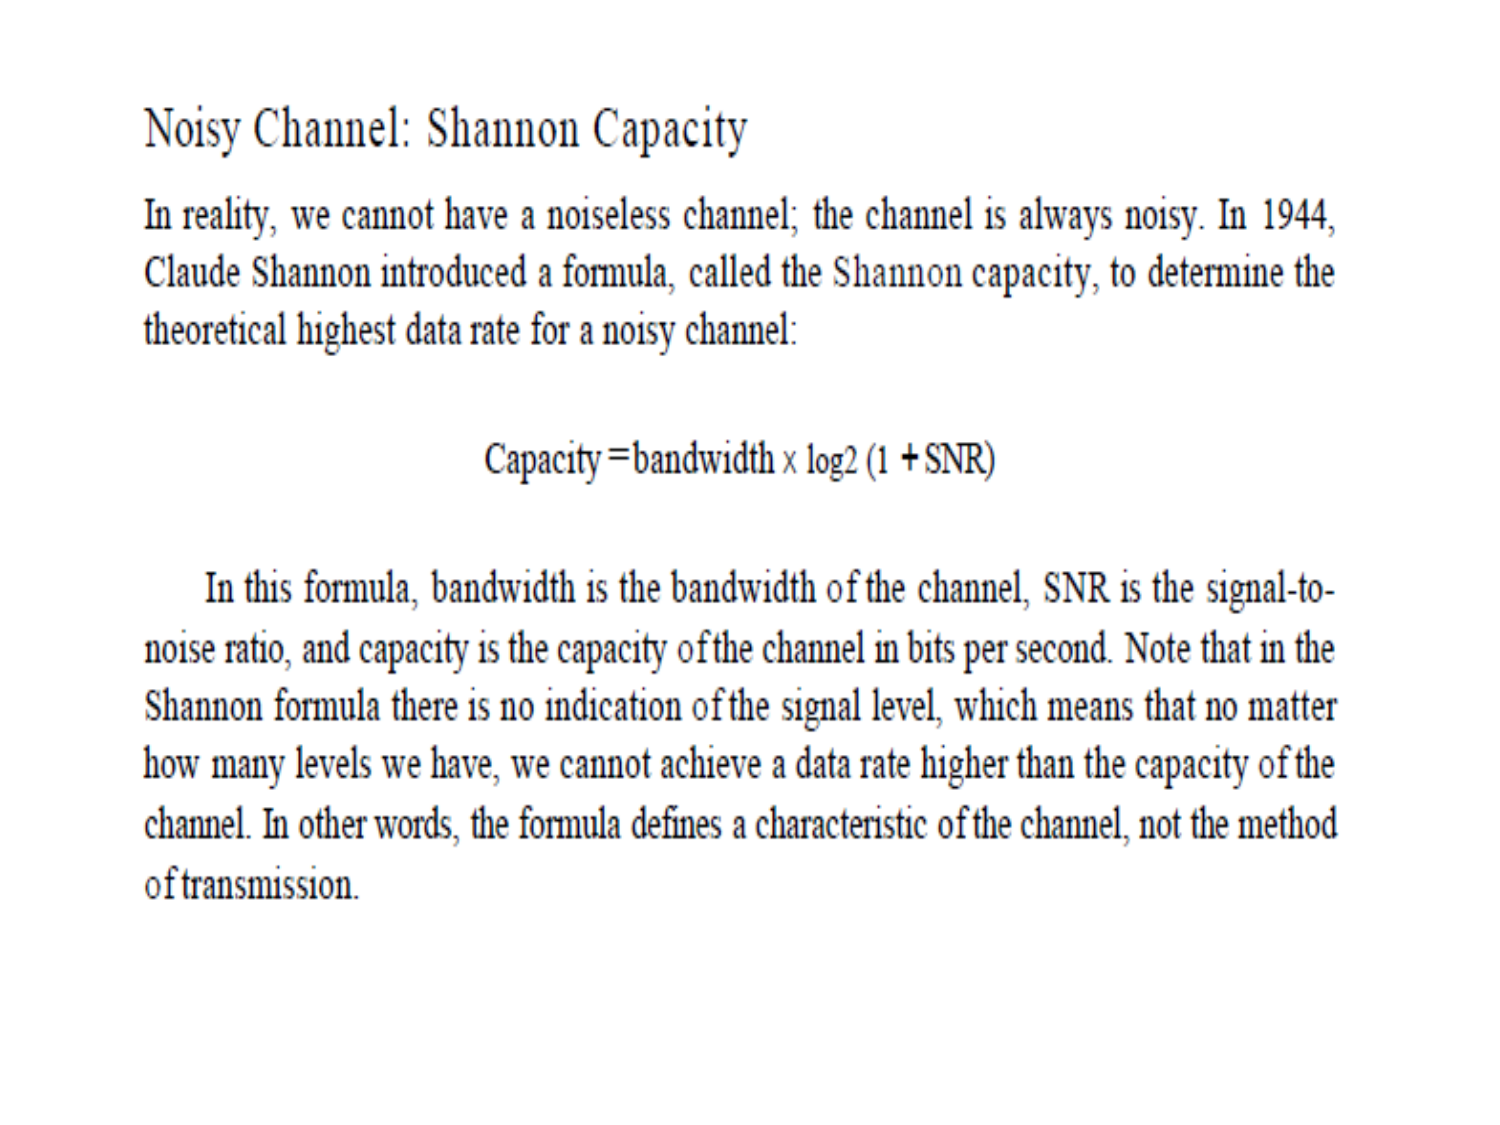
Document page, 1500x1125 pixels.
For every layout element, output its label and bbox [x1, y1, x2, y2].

list [124, 87, 1376, 938]
